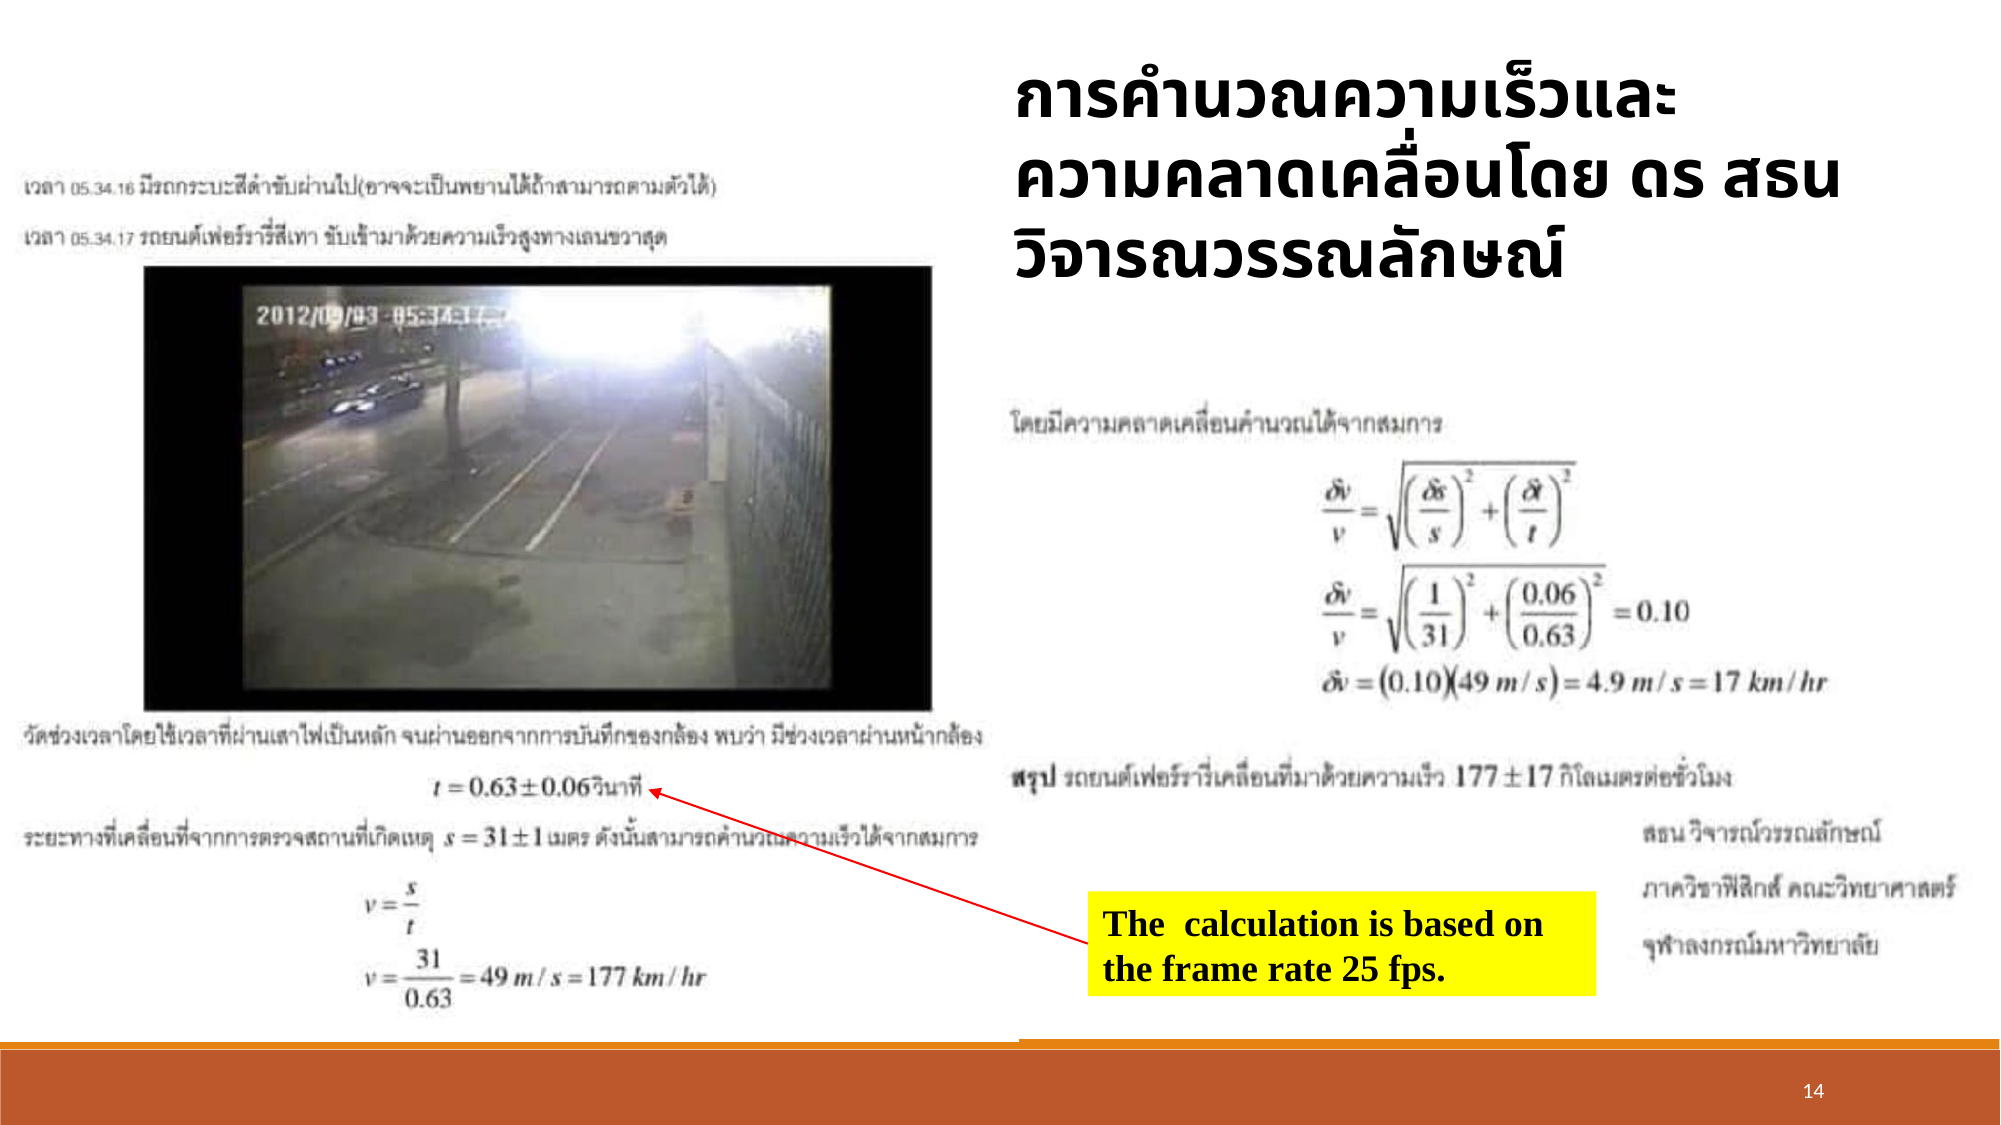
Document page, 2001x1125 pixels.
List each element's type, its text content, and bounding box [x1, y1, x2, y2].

slide_number 14 [1624, 1059, 1840, 1120]
picture [0, 142, 2000, 1042]
text_box The calculation is based on the frame rate 25 fps. [1087, 991, 1597, 997]
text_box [647, 789, 1089, 945]
text_box การคำนวณความเร็วและความคลาดเคลื่อนโดย ดร สธน วิจารณวรรณลักษณ์ [999, 43, 1865, 298]
